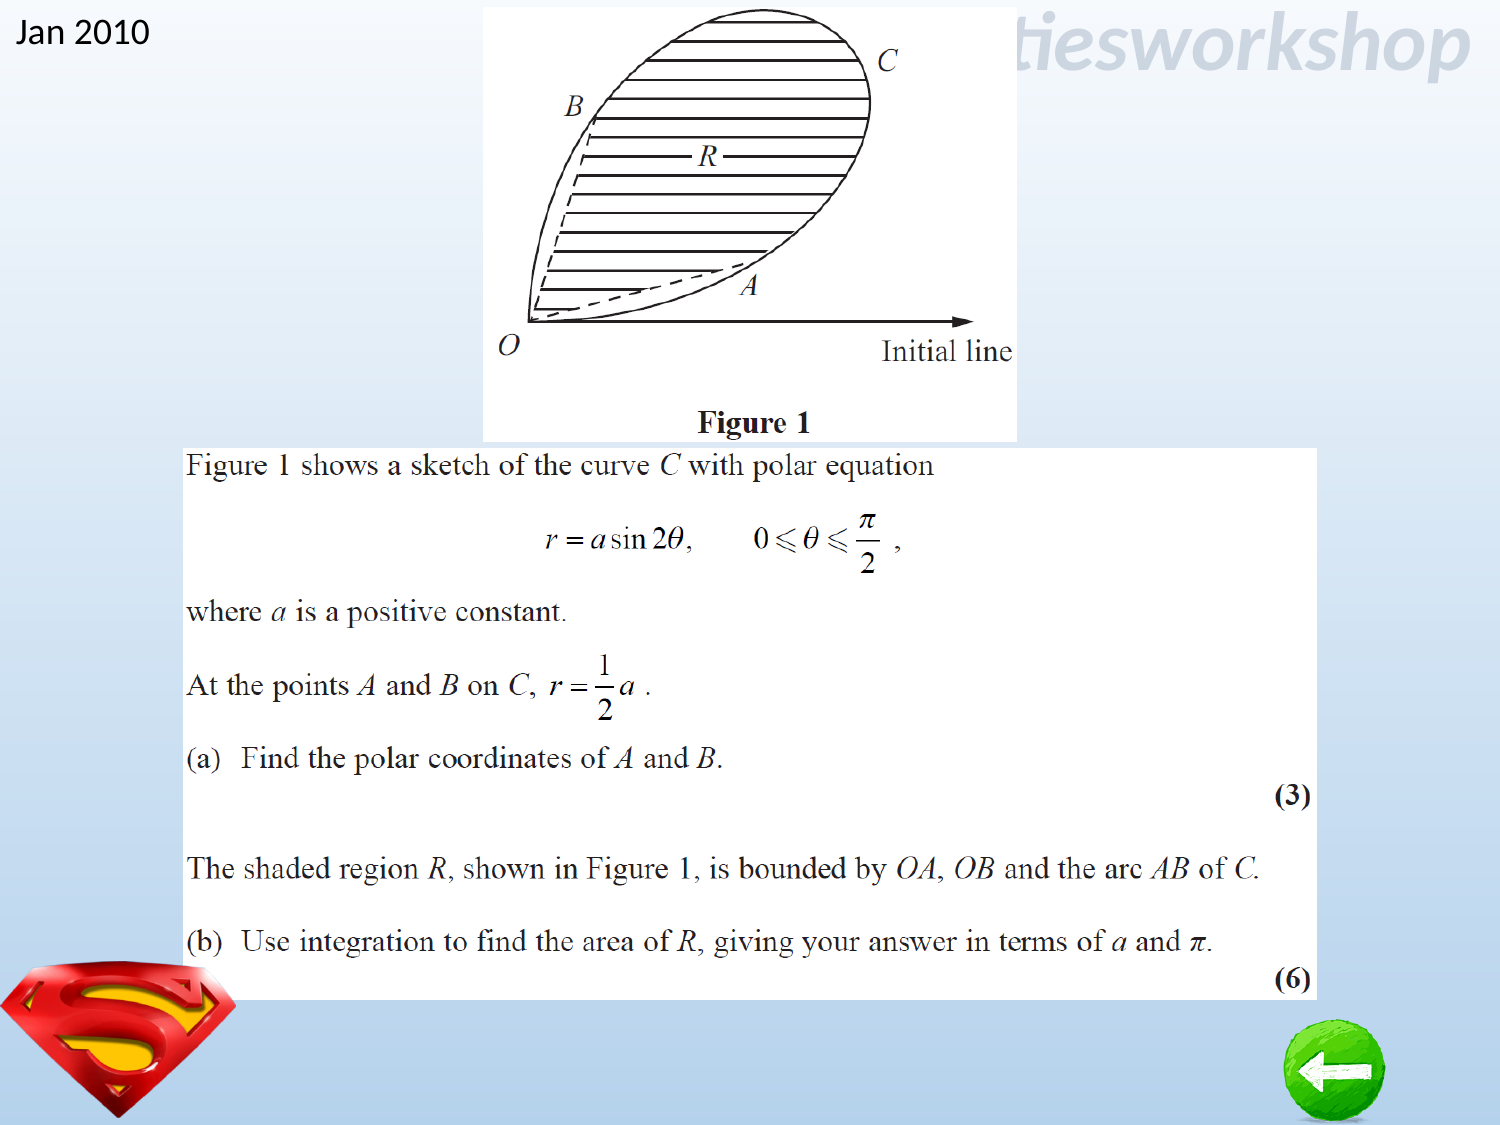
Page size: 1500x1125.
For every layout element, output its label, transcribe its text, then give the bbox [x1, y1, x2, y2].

text_box Jan 2010 [1, 0, 165, 60]
picture [1281, 1019, 1387, 1125]
picture [0, 448, 1317, 1118]
picture [483, 7, 1017, 442]
